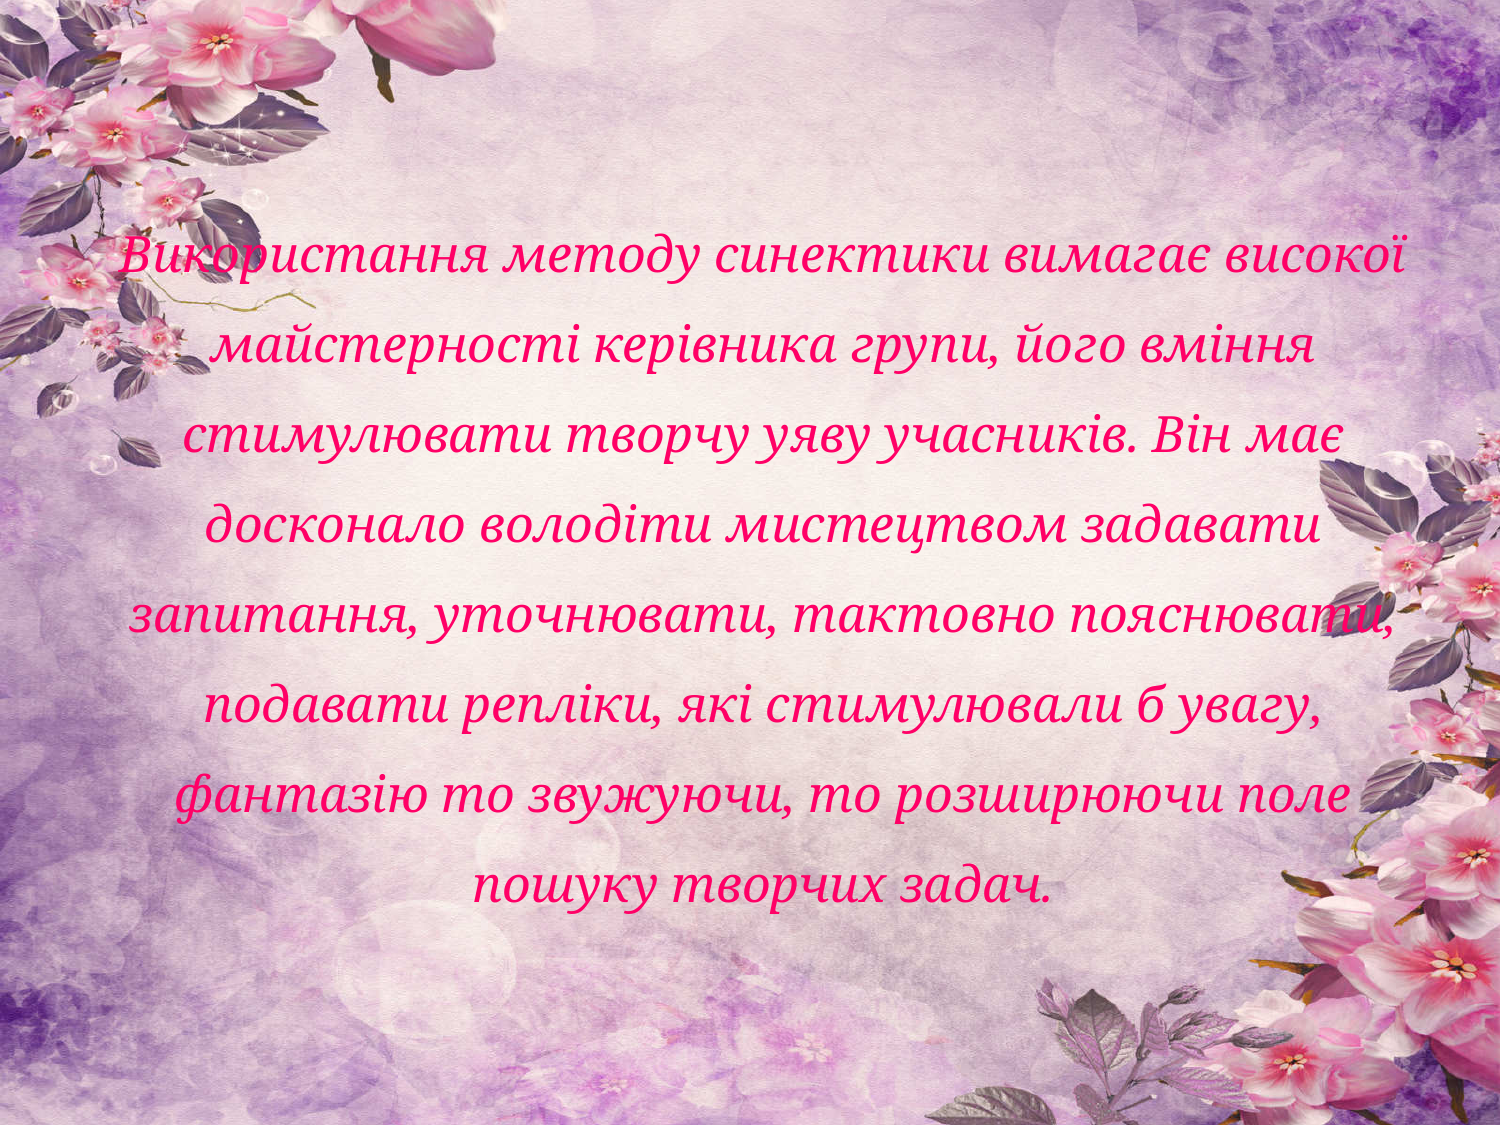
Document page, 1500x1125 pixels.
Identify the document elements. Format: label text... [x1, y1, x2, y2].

picture [0, 0, 1500, 1125]
list Використання методу синектики вимагає високої майстерності керівника групи, його вміння стимулювати творчу уяву учасників. Він має досконало володіти мистецтвом задавати запитання, уточнювати, тактовно пояснювати, подавати репліки, які стимулювали б увагу, фантазію то звужуючи, то розширюючи поле пошуку творчих задач. [88, 184, 1439, 927]
